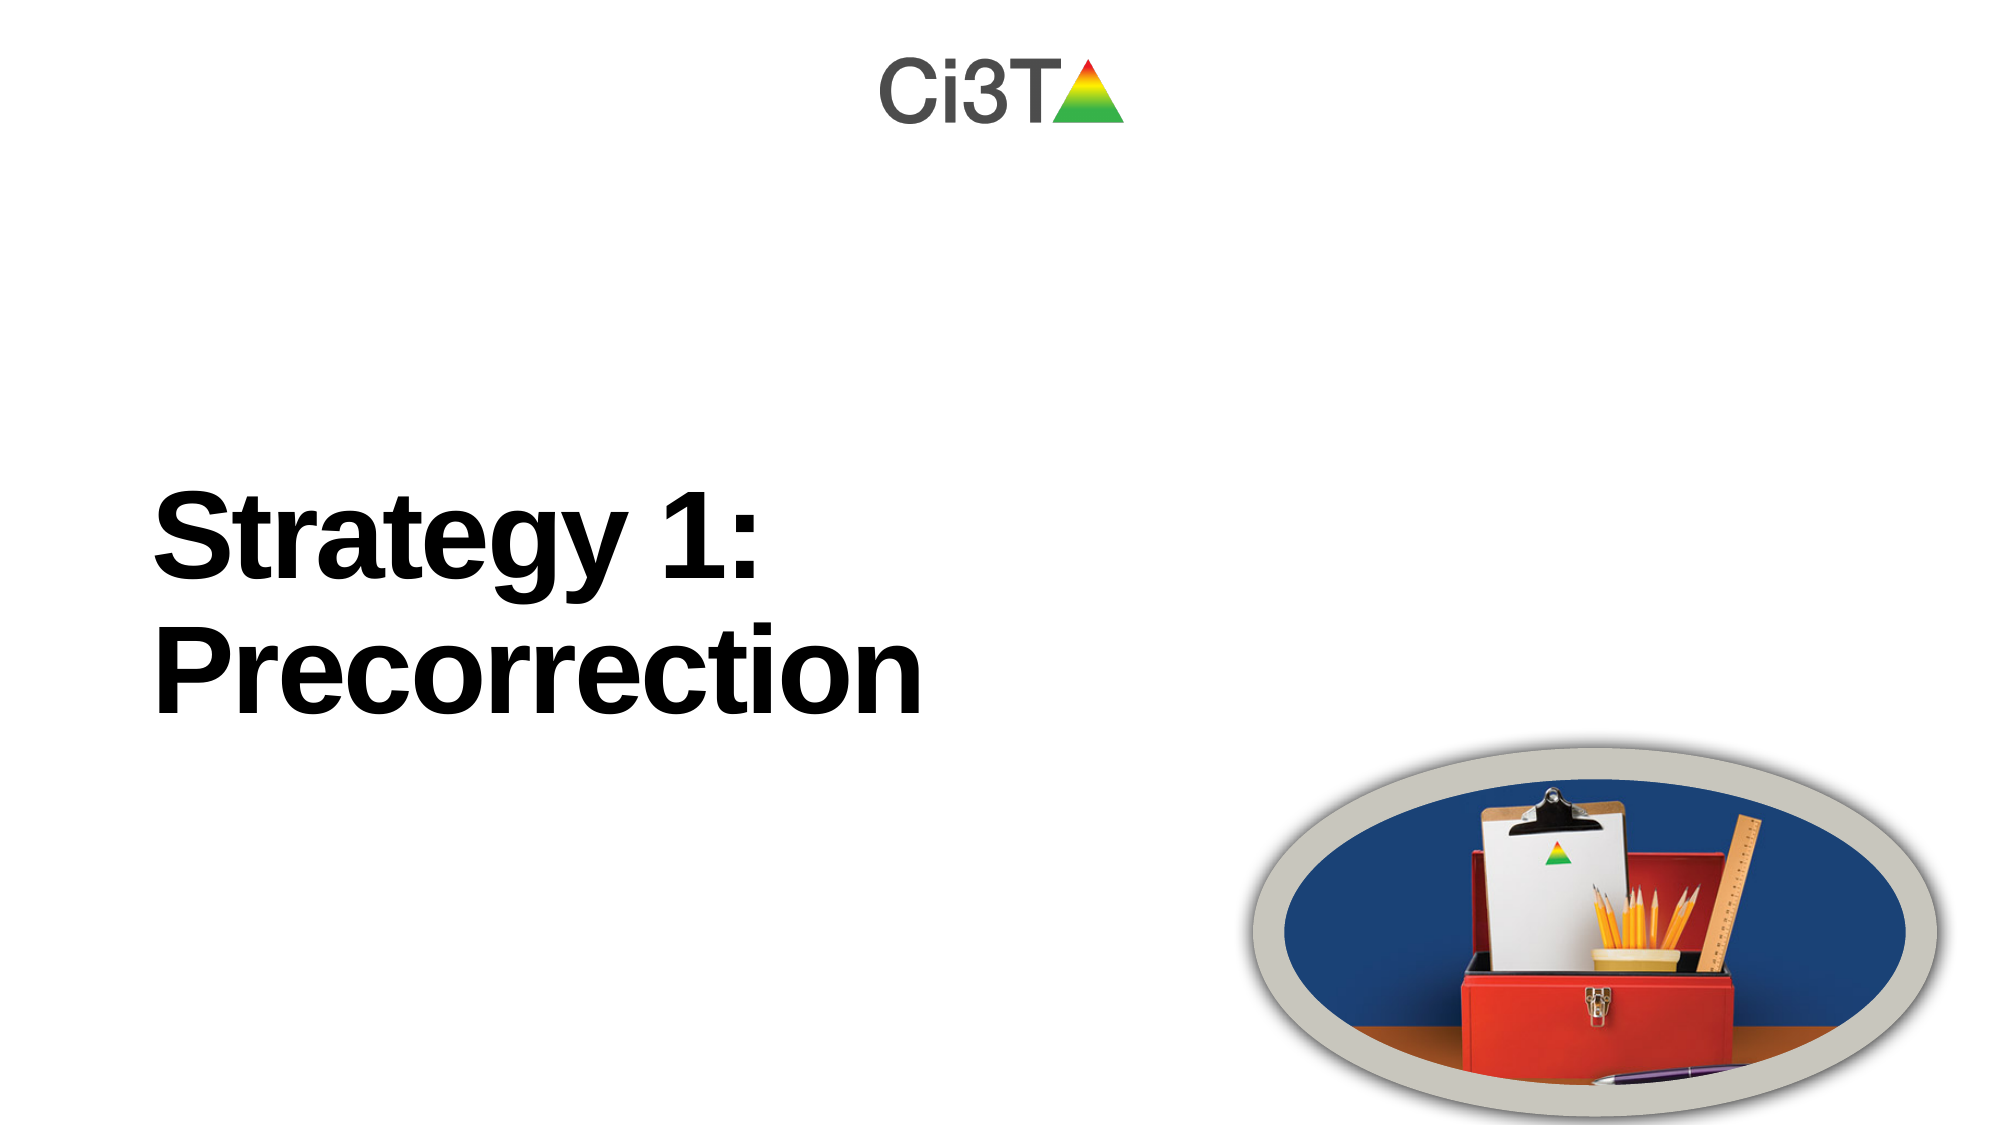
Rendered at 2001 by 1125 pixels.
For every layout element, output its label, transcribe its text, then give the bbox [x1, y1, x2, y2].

picture [1268, 763, 1922, 1101]
title Strategy 1: Precorrection [136, 280, 1862, 749]
picture [866, 36, 1134, 145]
